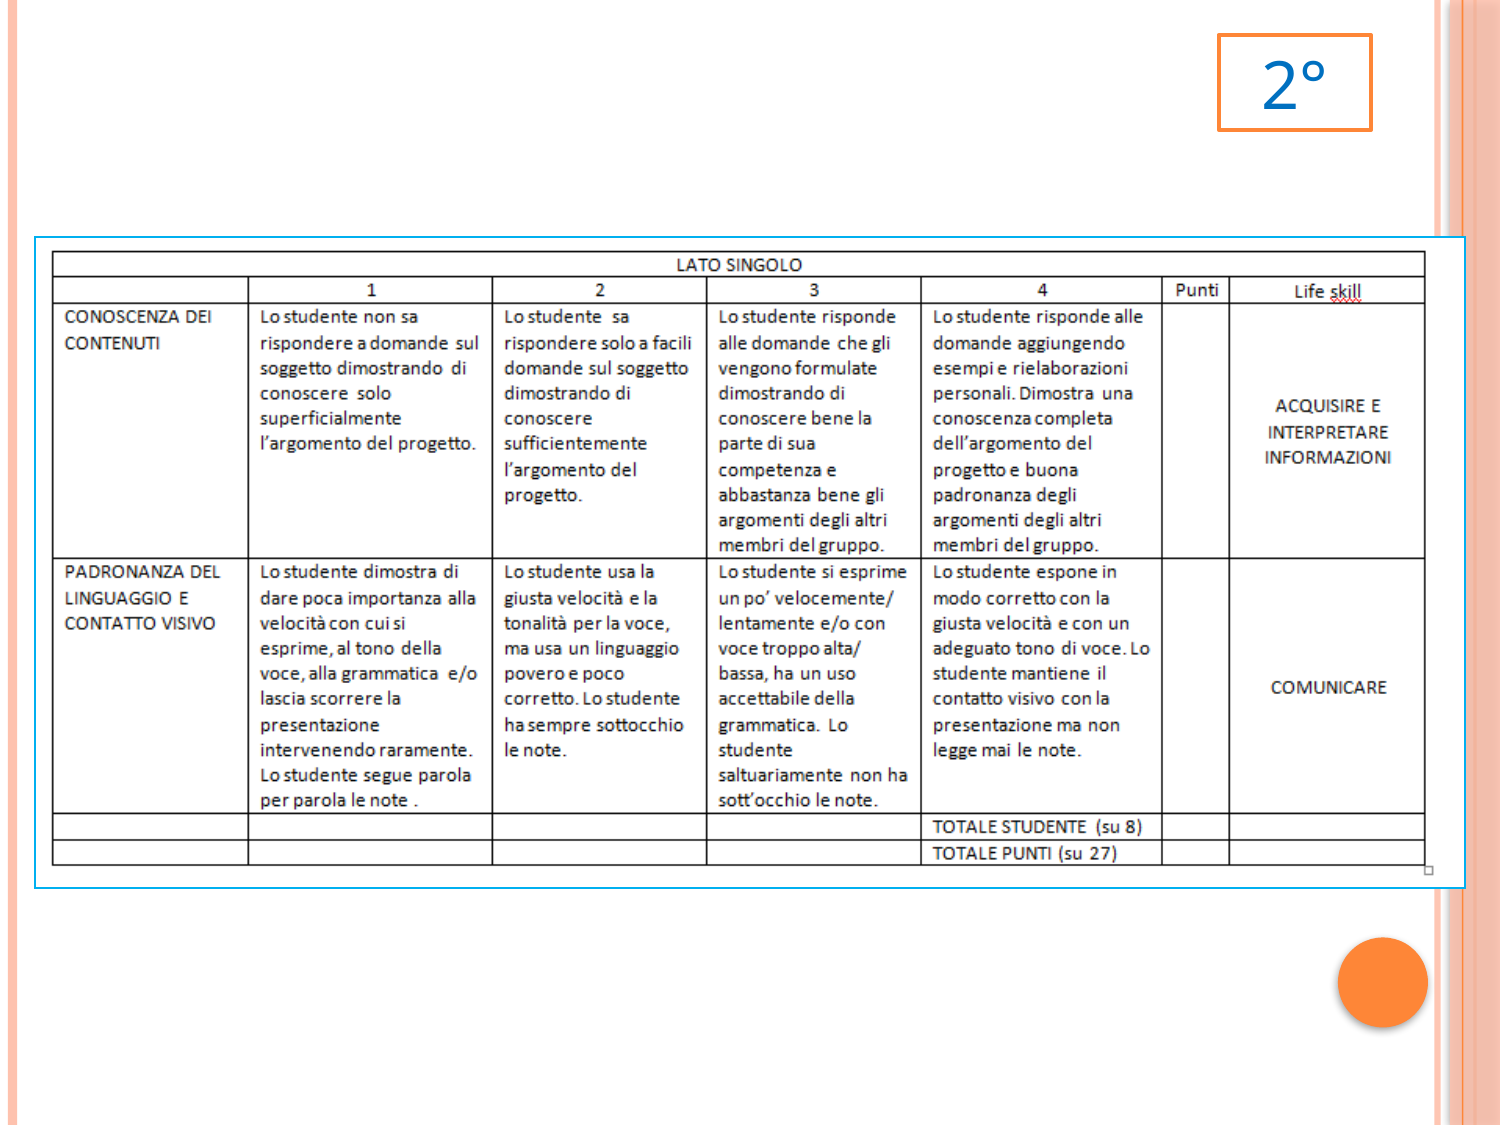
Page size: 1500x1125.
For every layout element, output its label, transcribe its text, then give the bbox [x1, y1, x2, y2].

picture [37, 239, 1463, 886]
text_box 2° [1217, 33, 1373, 132]
